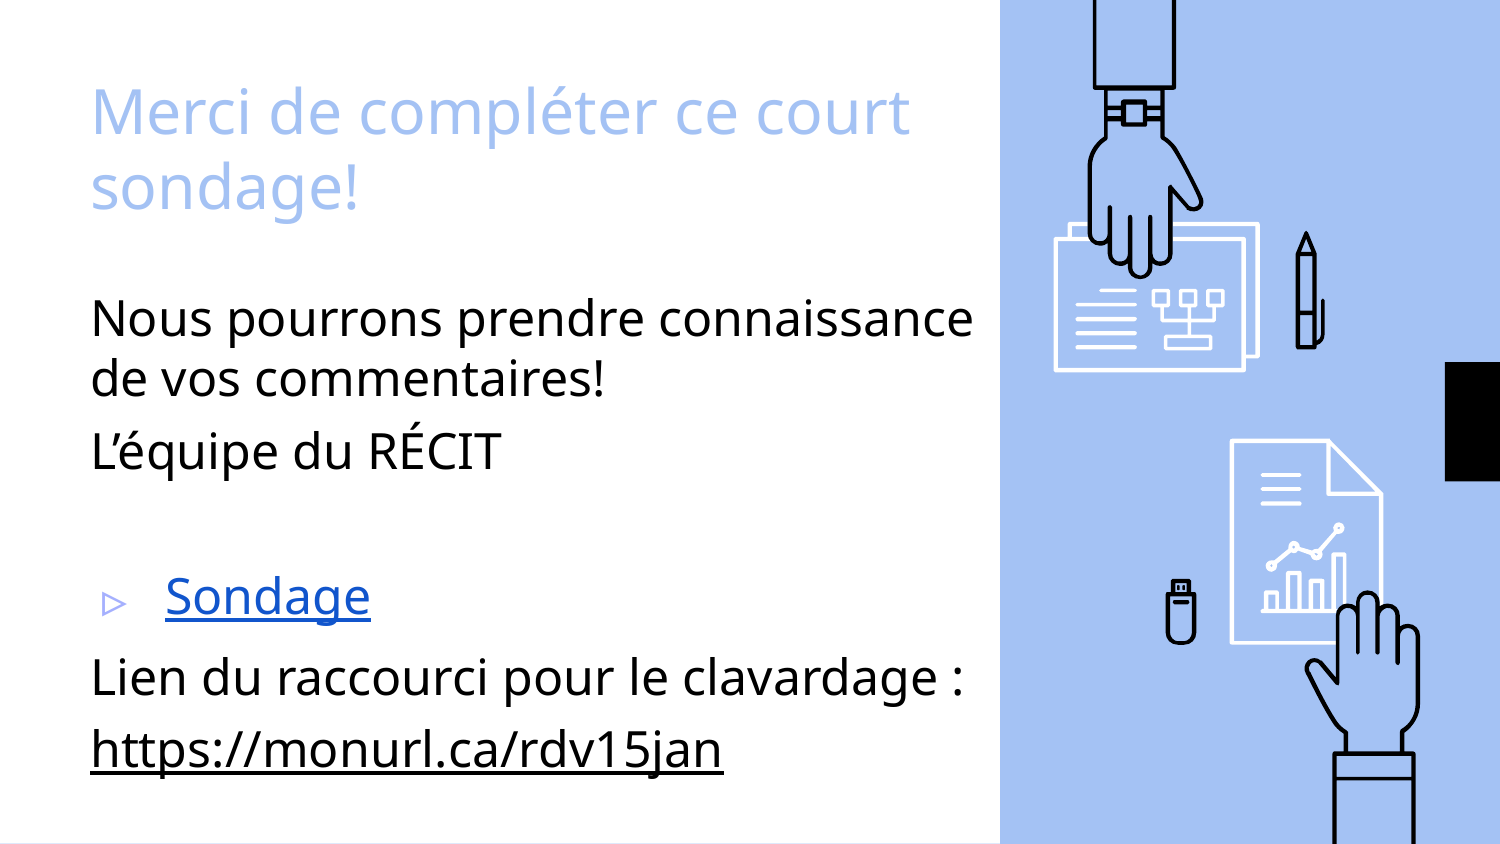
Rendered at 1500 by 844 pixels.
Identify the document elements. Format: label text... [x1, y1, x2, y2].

title Merci de compléter ce court sondage! [75, 96, 984, 237]
list Nous pourrons prendre connaissance de vos commentaires! L’équipe du RÉCIT Sondage Lien du raccourci pour le clavardage : https://monurl.ca/rdv15jan [75, 271, 992, 794]
